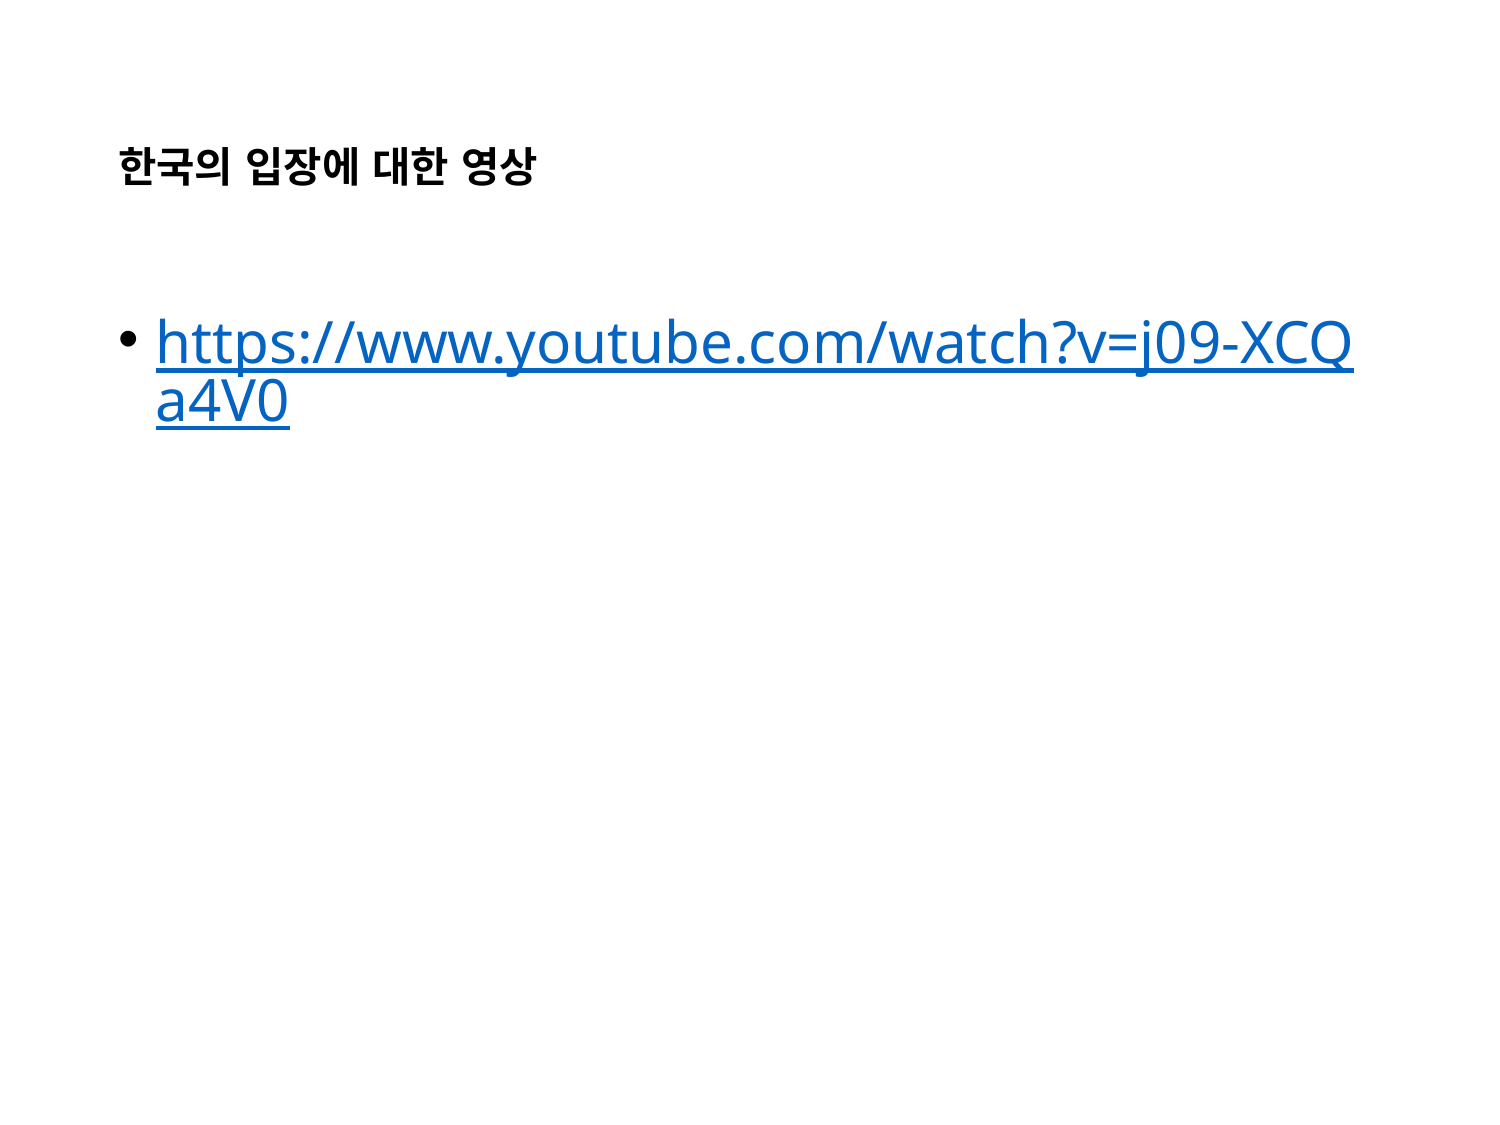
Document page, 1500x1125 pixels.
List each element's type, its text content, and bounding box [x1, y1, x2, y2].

list https://www.youtube.com/watch?v=j09-XCQa4V0 [103, 299, 1397, 1014]
title 한국의 입장에 대한 영상 [103, 59, 1397, 278]
